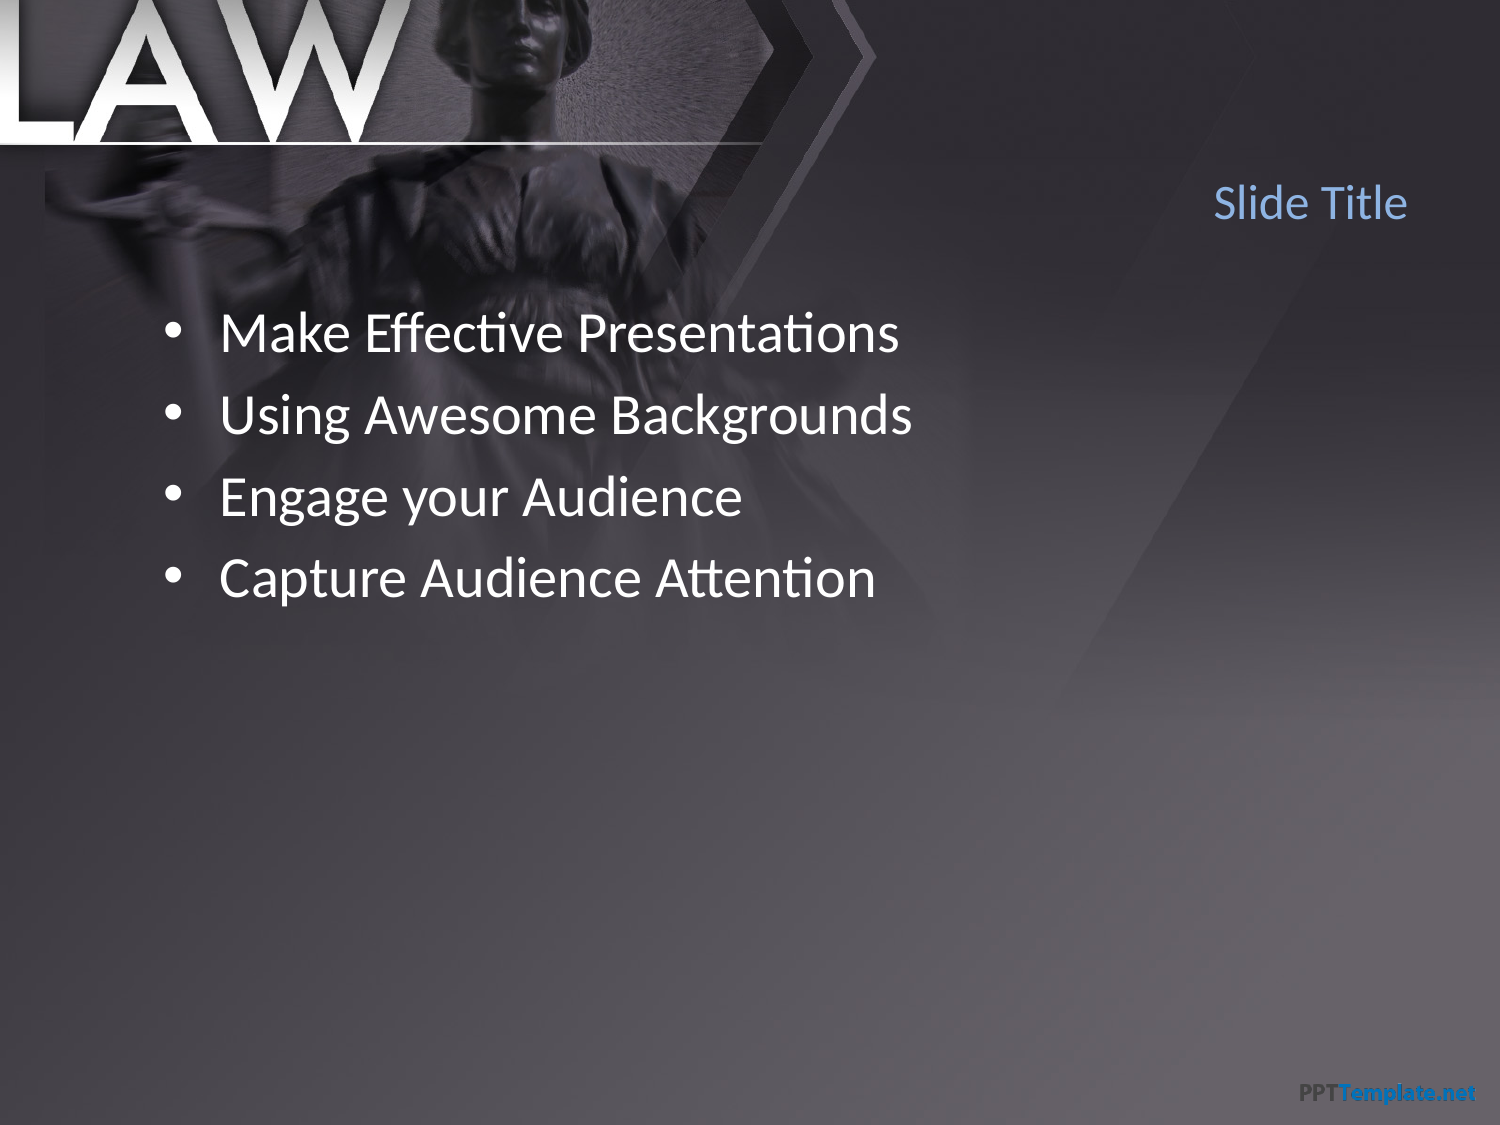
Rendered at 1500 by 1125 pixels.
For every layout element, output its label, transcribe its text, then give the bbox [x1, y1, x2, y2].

list Make Effective Presentations Using Awesome Backgrounds Engage your Audience Capture Audience Attention [148, 286, 1424, 905]
picture [0, 0, 1500, 1125]
title Slide Title [148, 161, 1424, 237]
